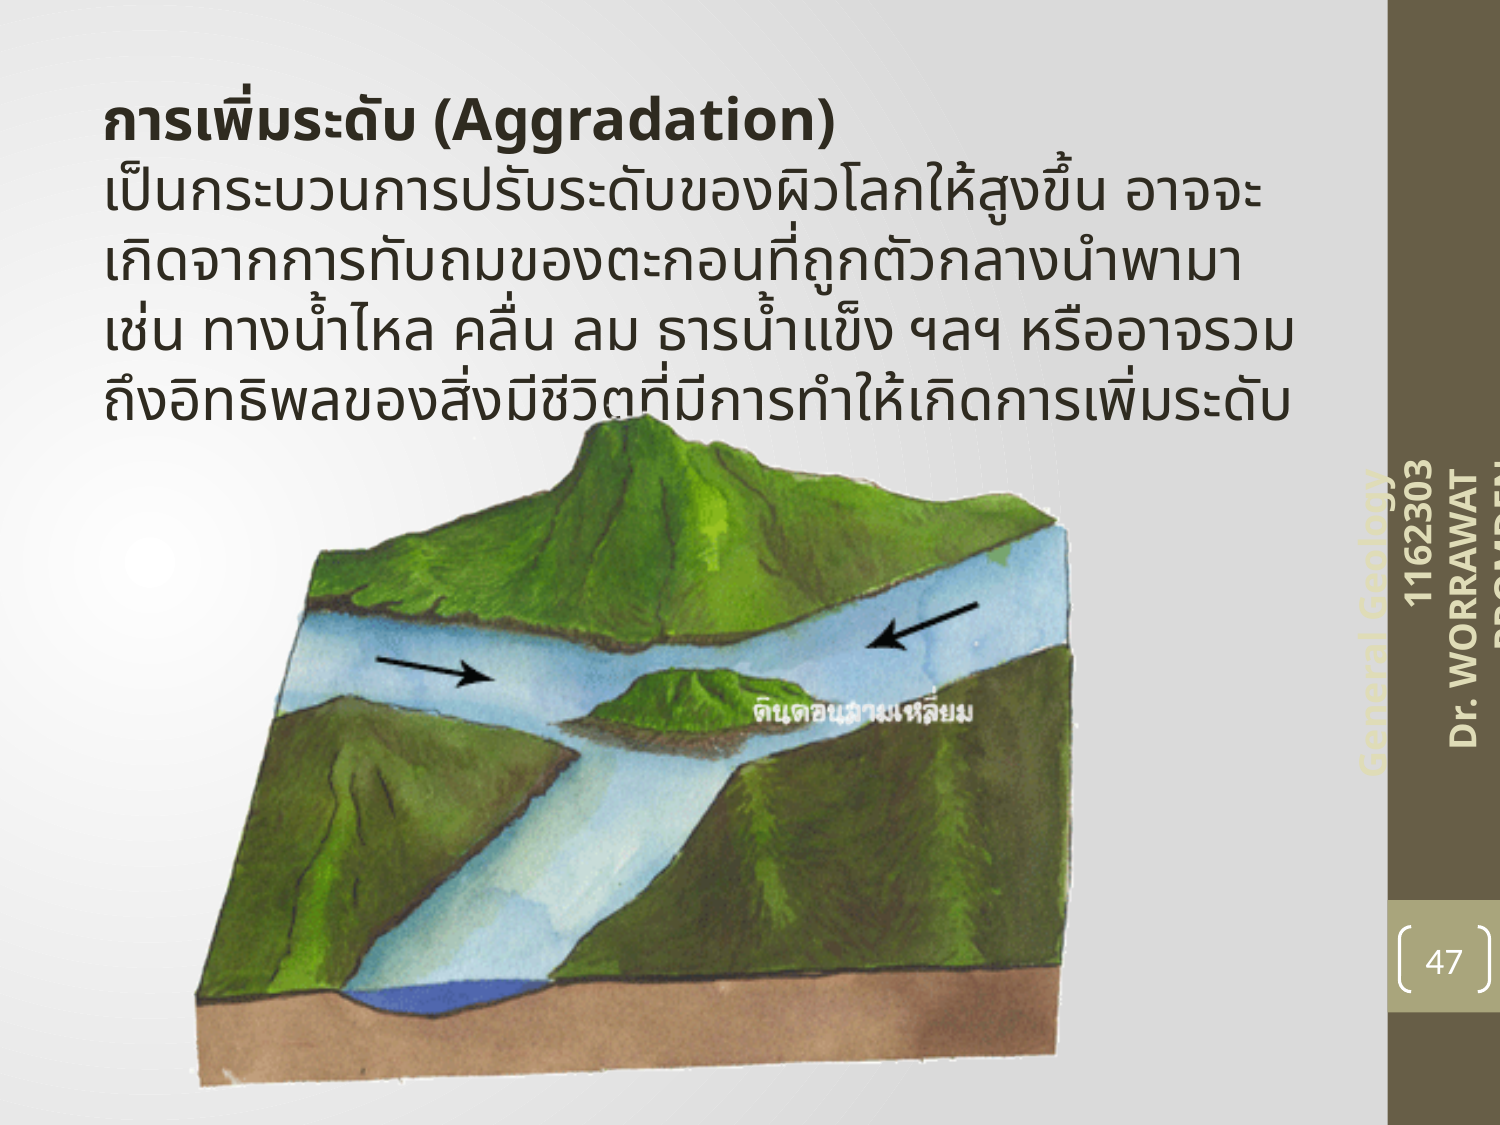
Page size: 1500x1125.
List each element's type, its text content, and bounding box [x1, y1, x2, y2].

slide_number 47 [1397, 925, 1492, 994]
footer General Geology 1162303 Dr. WORRAWAT PROMDEN [1408, 444, 1469, 889]
picture [161, 372, 1101, 1110]
text_box การเพิ่มระดับ (Aggradation) เป็นกระบวนการปรับระดับของผิวโลกให้สูงขึ้น อาจจะเกิดจากการทับถมของตะกอนที่ถูกตัวกลางนำพามา เช่น ทางน้ำไหล คลื่น ลม ธารน้ำแข็ง ฯลฯ หรืออาจรวมถึงอิทธิพลของสิ่งมีชีวิตที่มีการทำให้เกิดการเพิ่มระดับ [87, 75, 1313, 440]
